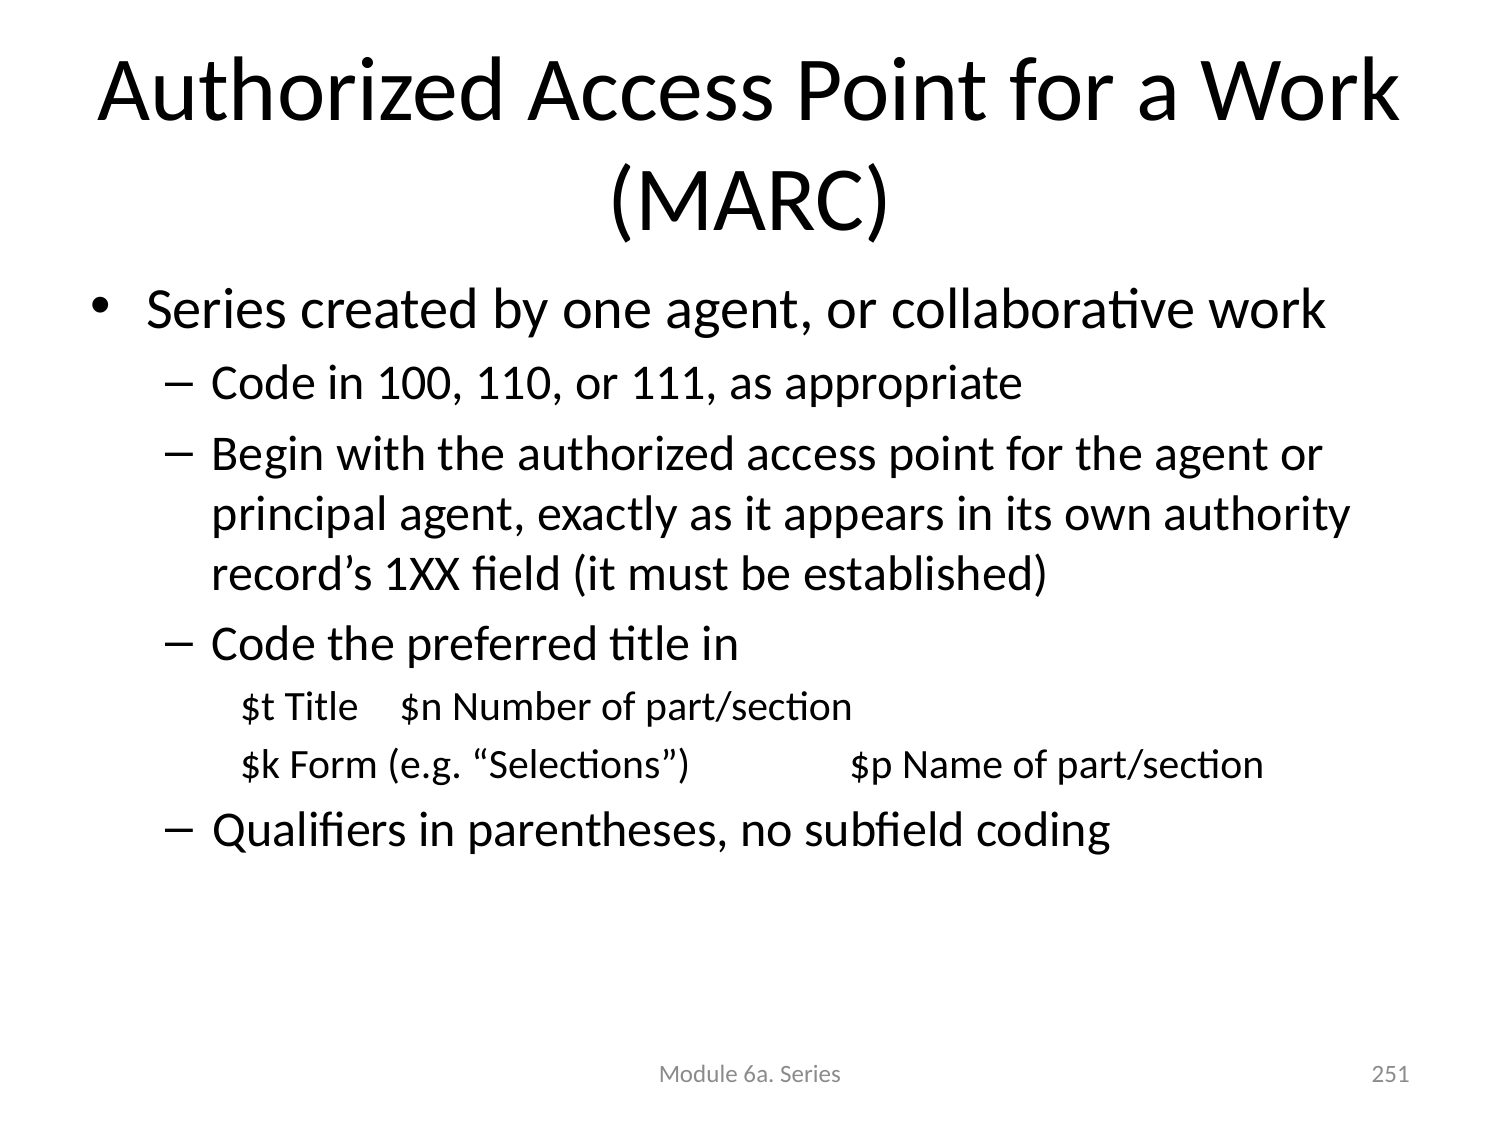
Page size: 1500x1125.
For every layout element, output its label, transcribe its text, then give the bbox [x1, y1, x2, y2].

slide_number 251 [1074, 1042, 1425, 1103]
list Series created by one agent, or collaborative work Code in 100, 110, or 111, as appropriate Begin with the authorized access point for the agent or principal agent, exactly as it appears in its own authority record’s 1XX field (it must be established) Code the preferred title in $t Title $n Number of part/section $k Form (e.g. “Selections”) $p Name of part/section Qualifiers in parentheses, no subfield coding [74, 262, 1426, 1006]
title Authorized Access Point for a Work (MARC) [74, 44, 1426, 233]
footer Module 6a. Series [512, 1042, 988, 1103]
